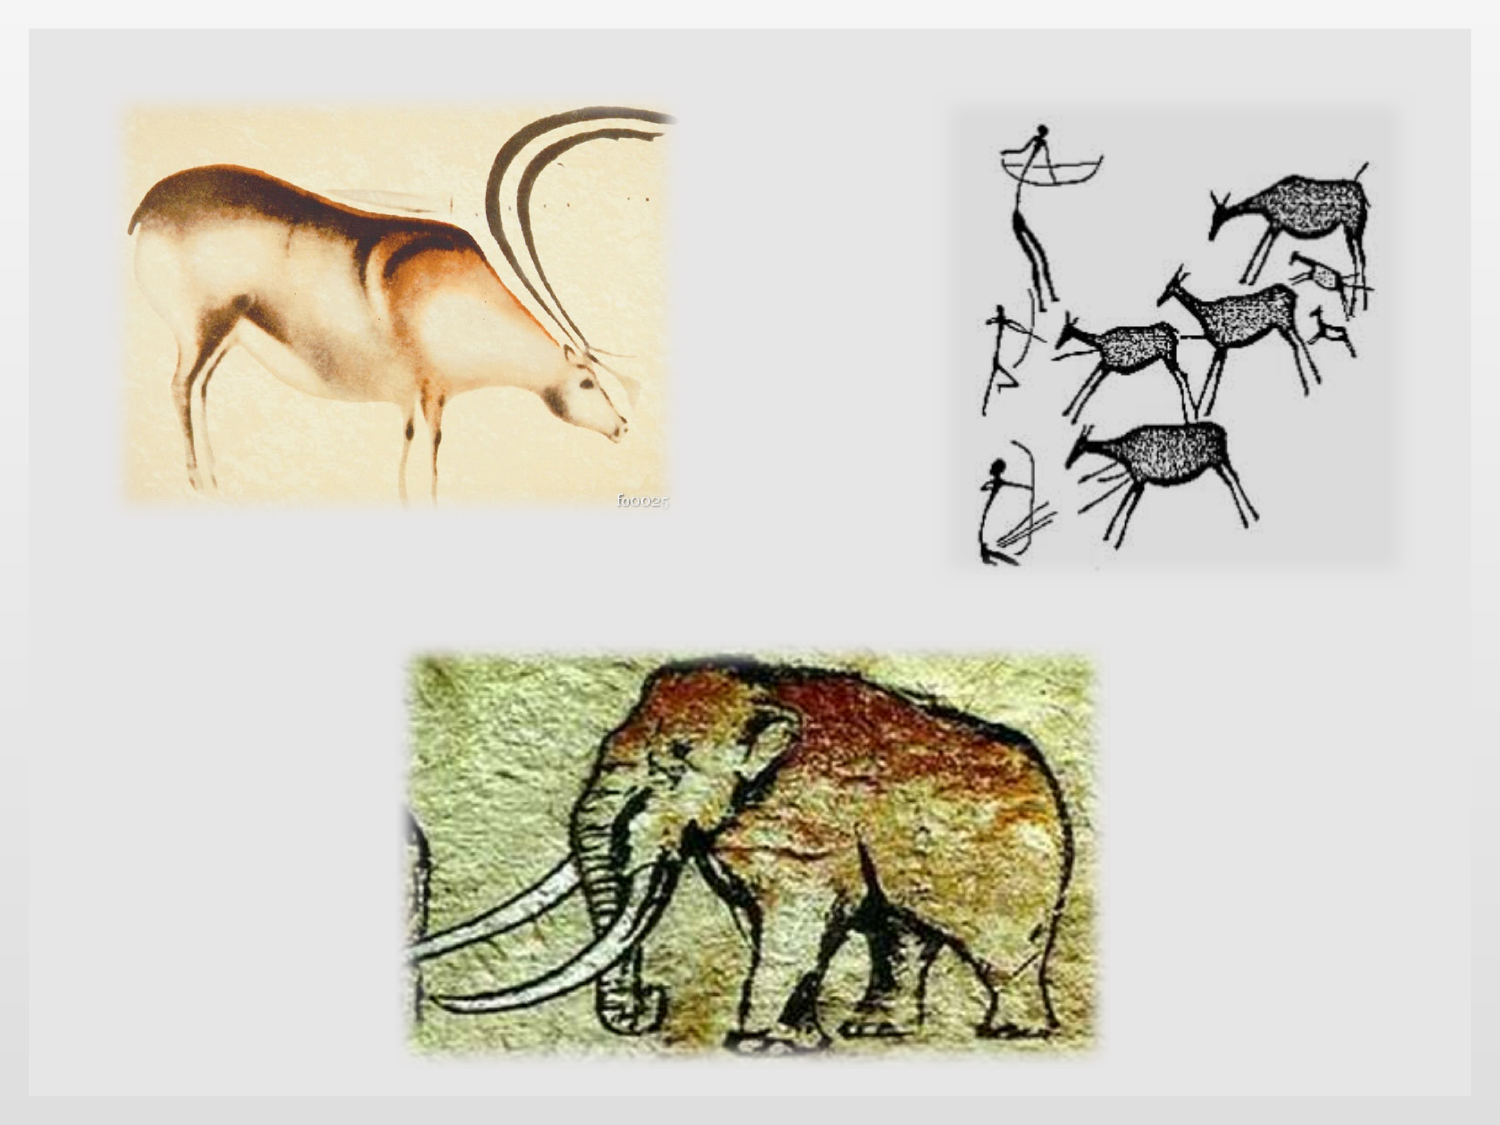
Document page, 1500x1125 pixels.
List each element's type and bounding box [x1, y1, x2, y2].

picture [105, 87, 685, 522]
list [932, 87, 1417, 587]
picture [394, 639, 1112, 1070]
